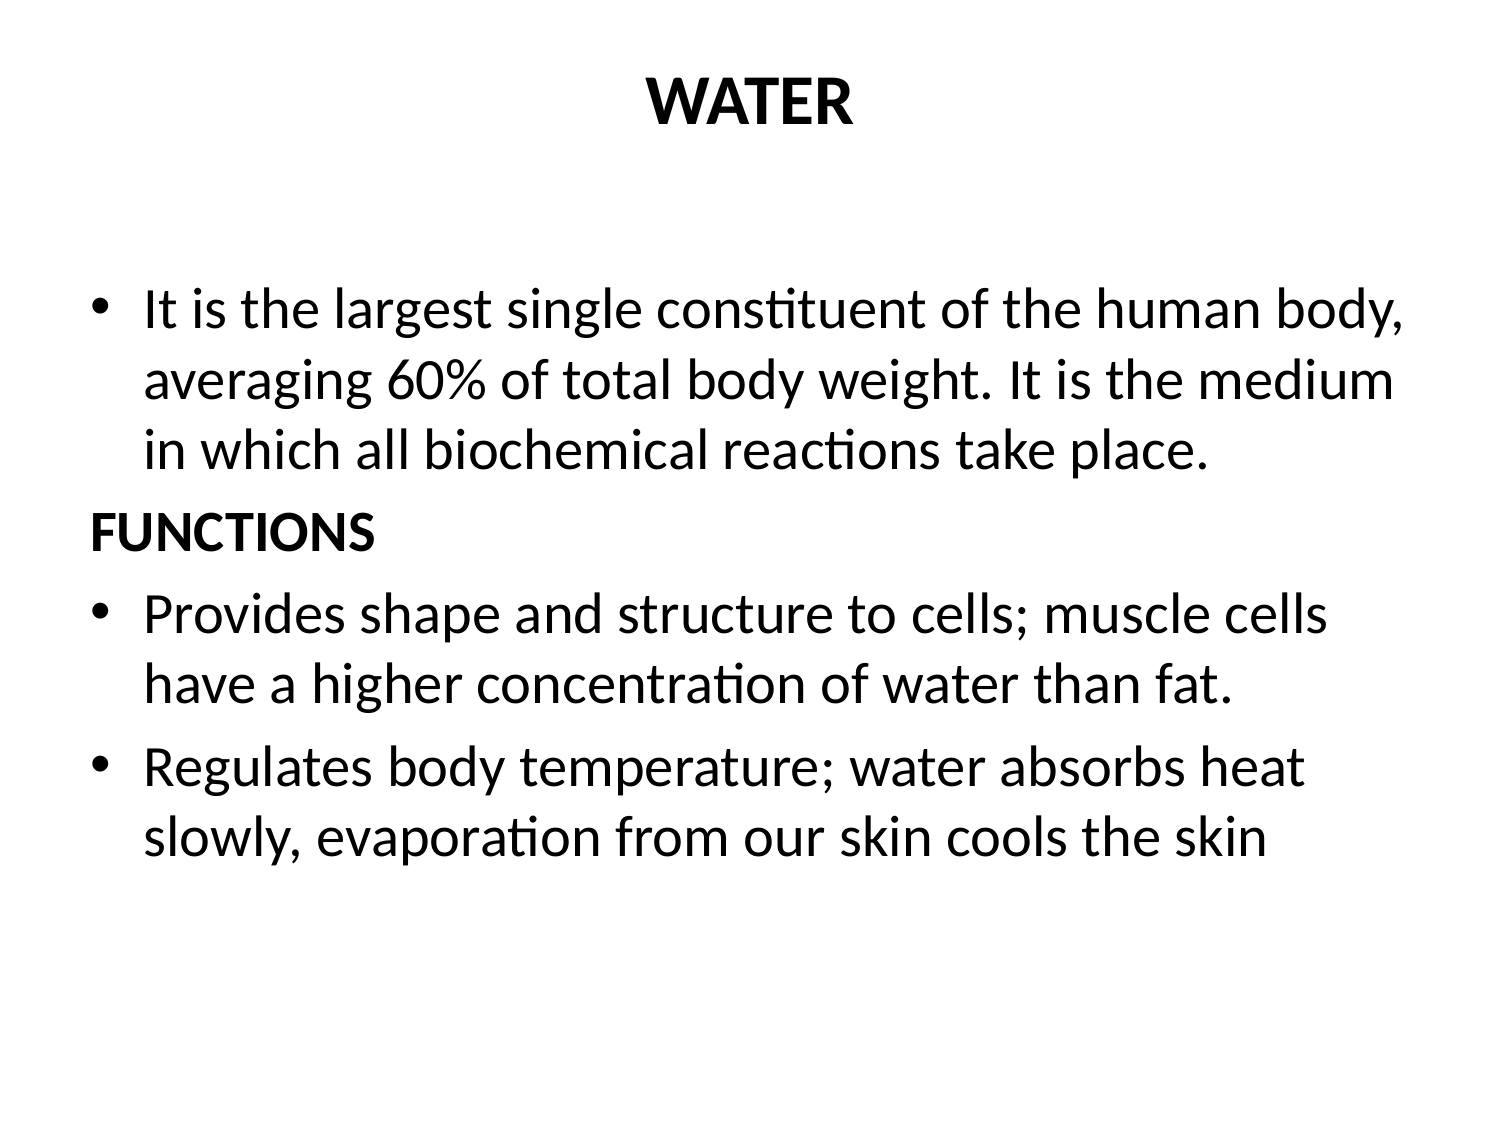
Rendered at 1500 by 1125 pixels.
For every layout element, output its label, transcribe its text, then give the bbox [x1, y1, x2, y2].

title WATER [75, 45, 1425, 233]
list It is the largest single constituent of the human body, averaging 60% of total body weight. It is the medium in which all biochemical reactions take place. FUNCTIONS Provides shape and structure to cells; muscle cells have a higher concentration of water than fat. Regulates body temperature; water absorbs heat slowly, evaporation from our skin cools the skin [75, 262, 1425, 1005]
